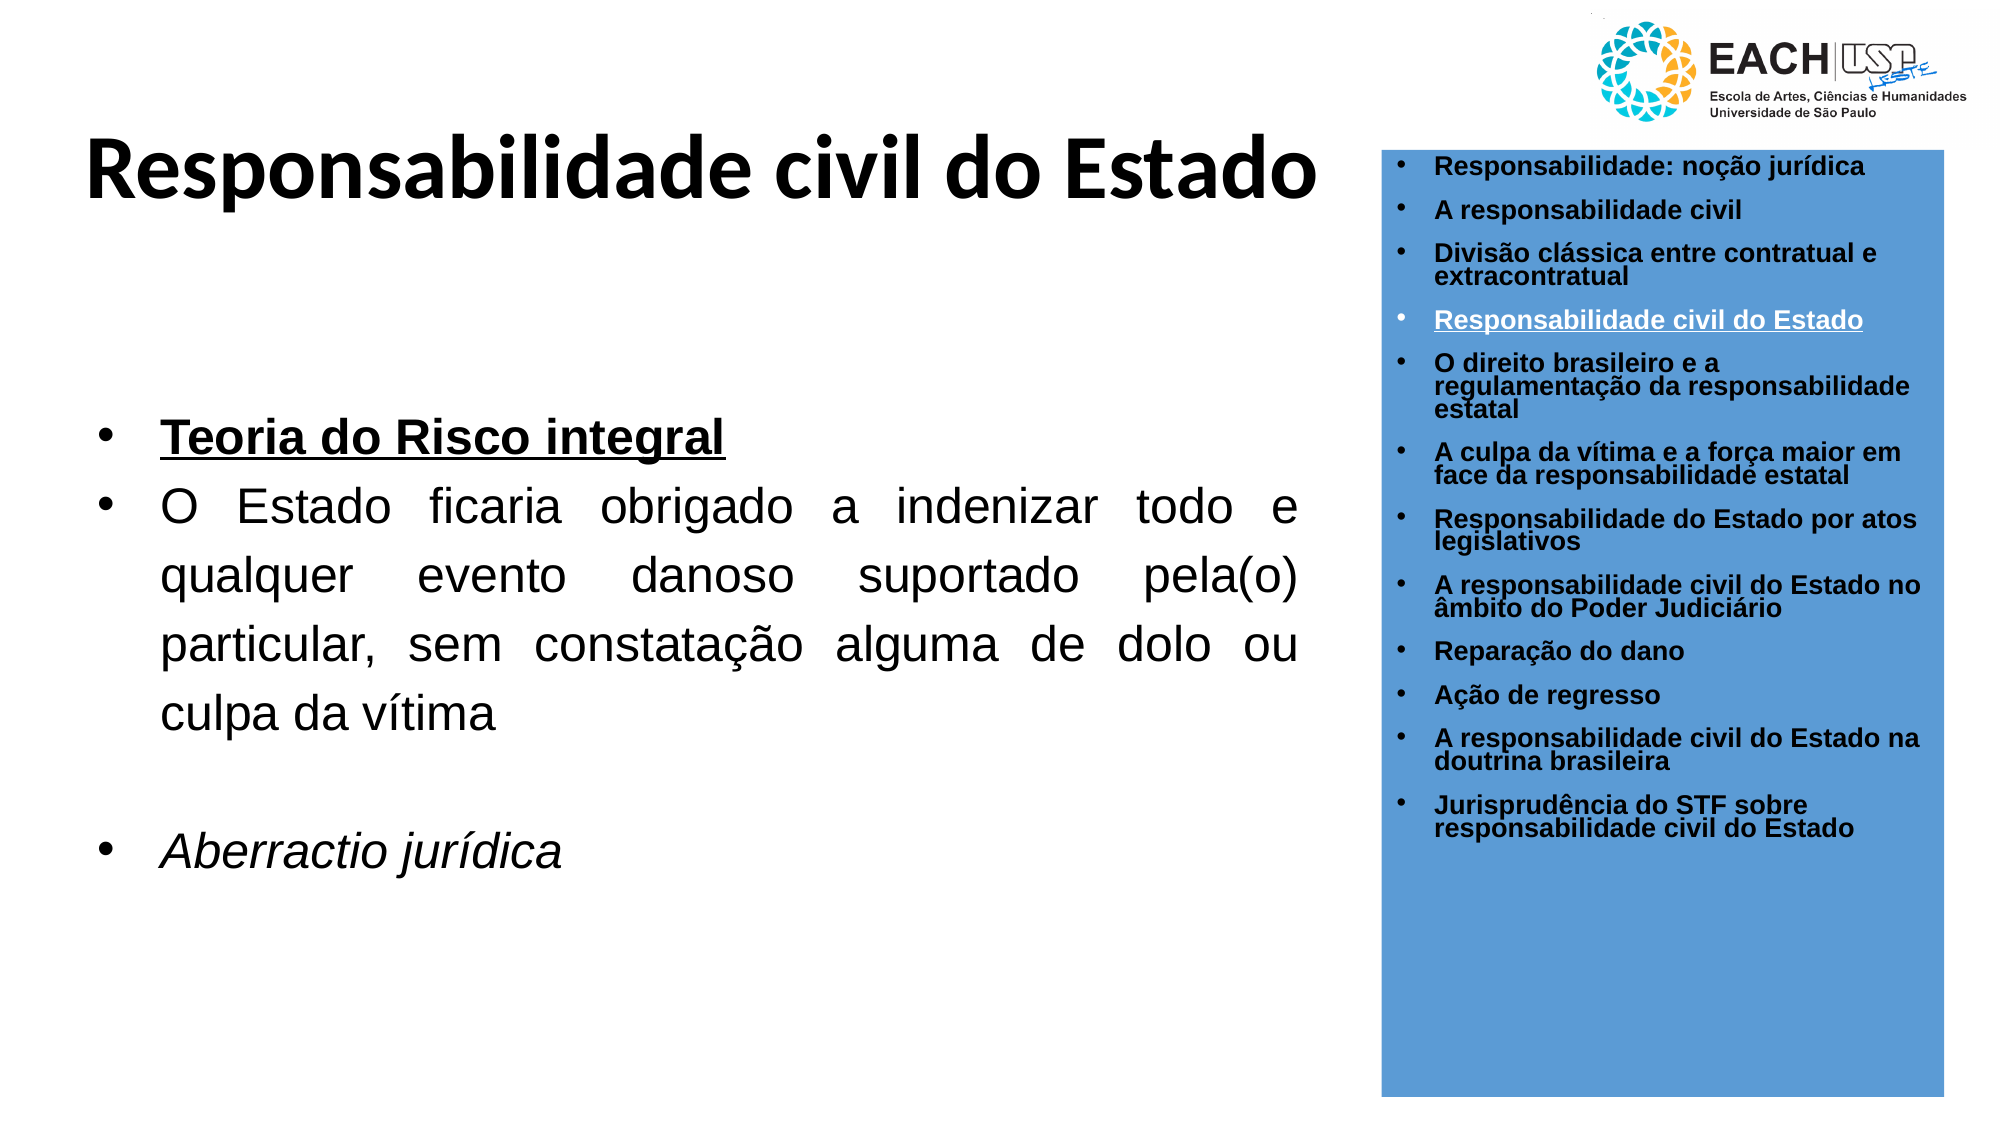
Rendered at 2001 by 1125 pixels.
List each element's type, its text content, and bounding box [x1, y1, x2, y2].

list Teoria do Risco integral O Estado ficaria obrigado a indenizar todo e qualquer evento danoso suportado pela(o) particular, sem constatação alguma de dolo ou culpa da vítima Aberractio jurídica [70, 258, 1315, 1084]
slide_number 36 [1412, 1097, 1863, 1103]
list Responsabilidade: noção jurídica A responsabilidade civil Divisão clássica entre contratual e extracontratual Responsabilidade civil do Estado O direito brasileiro e a regulamentação da responsabilidade estatal A culpa da vítima e a força maior em face da responsabilidade estatal Responsabilidade do Estado por atos legislativos A responsabilidade civil do Estado no âmbito do Poder Judiciário Reparação do dano Ação de regresso A responsabilidade civil do Estado na doutrina brasileira Jurisprudência do STF sobre responsabilidade civil do Estado [1381, 149, 1945, 1097]
picture [1590, 9, 2000, 151]
title Responsabilidade civil do Estado [70, 59, 1584, 278]
